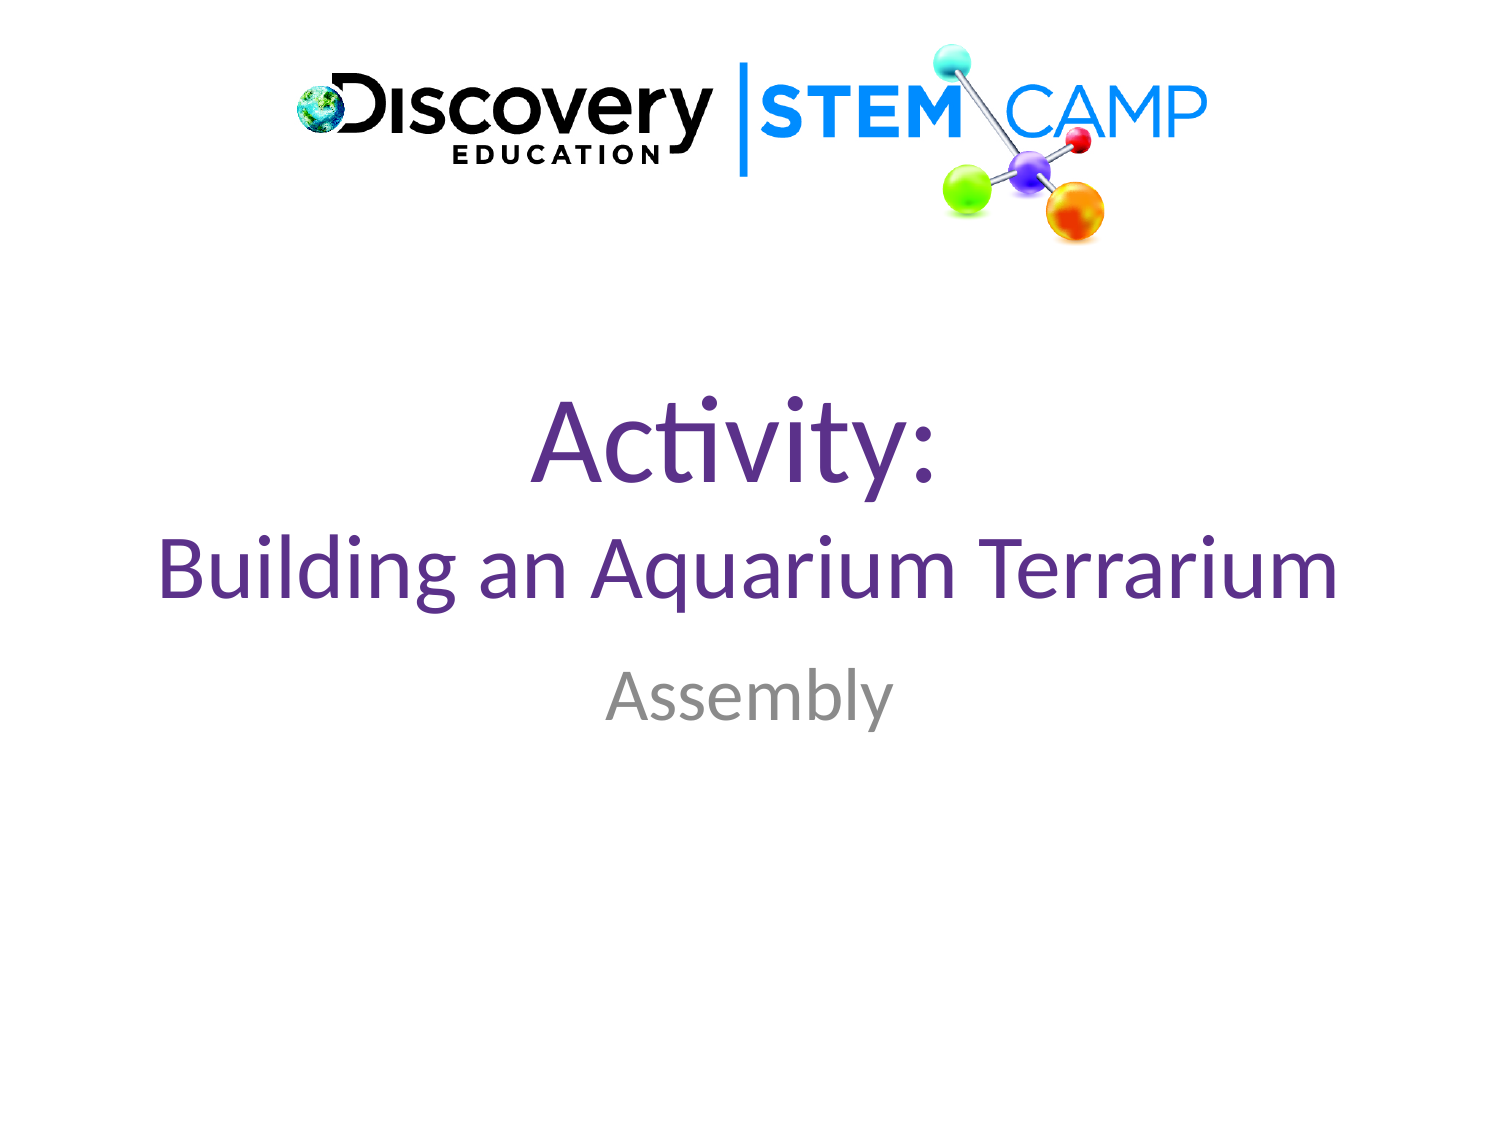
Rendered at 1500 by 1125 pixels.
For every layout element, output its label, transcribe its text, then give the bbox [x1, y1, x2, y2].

picture [294, 43, 1207, 246]
subtitle Assembly [225, 637, 1275, 925]
title Activity: Building an Aquarium Terrarium [112, 421, 1388, 663]
